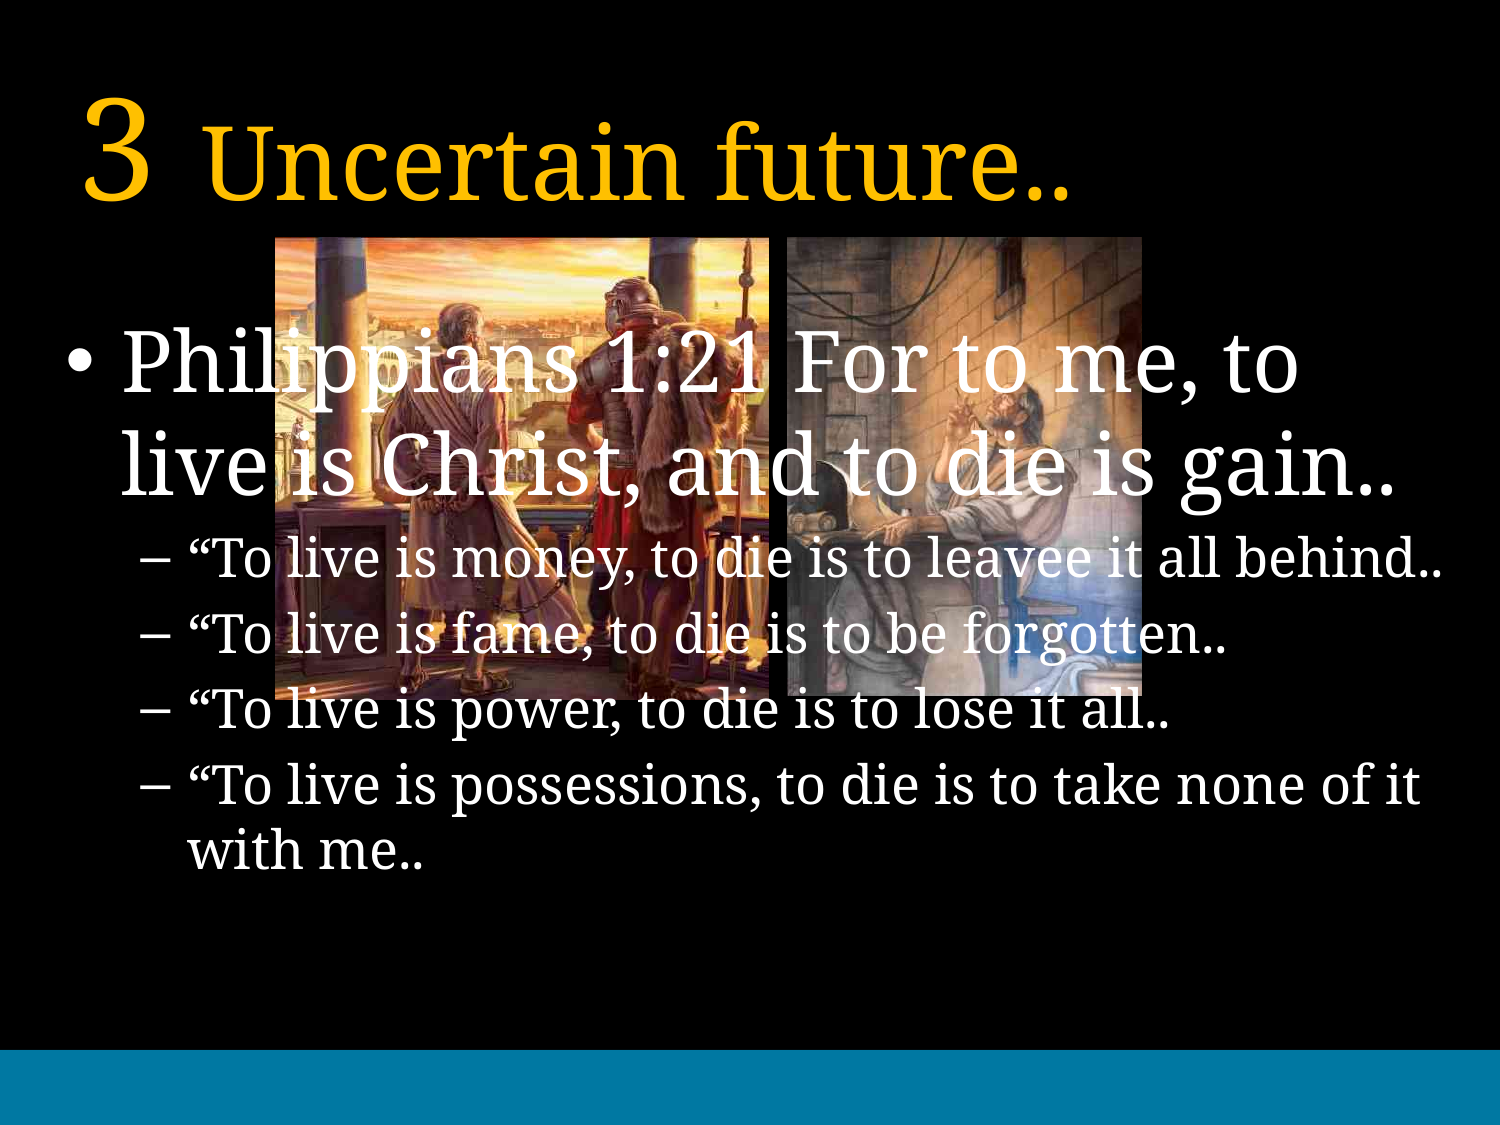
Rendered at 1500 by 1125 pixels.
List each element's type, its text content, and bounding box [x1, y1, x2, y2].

text_box [0, 1052, 1500, 1125]
title 3 Uncertain future.. [62, 50, 1100, 238]
list Philippians 1:21 For to me, to live is Christ, and to die is gain.. “To live is money, to die is to leavee it all behind.. “To live is fame, to die is to be forgotten.. “To live is power, to die is to lose it all.. “To live is possessions, to die is to take none of it with me.. [50, 299, 1463, 900]
picture [274, 237, 769, 701]
text_box [0, 0, 1500, 1052]
picture [787, 237, 1142, 697]
